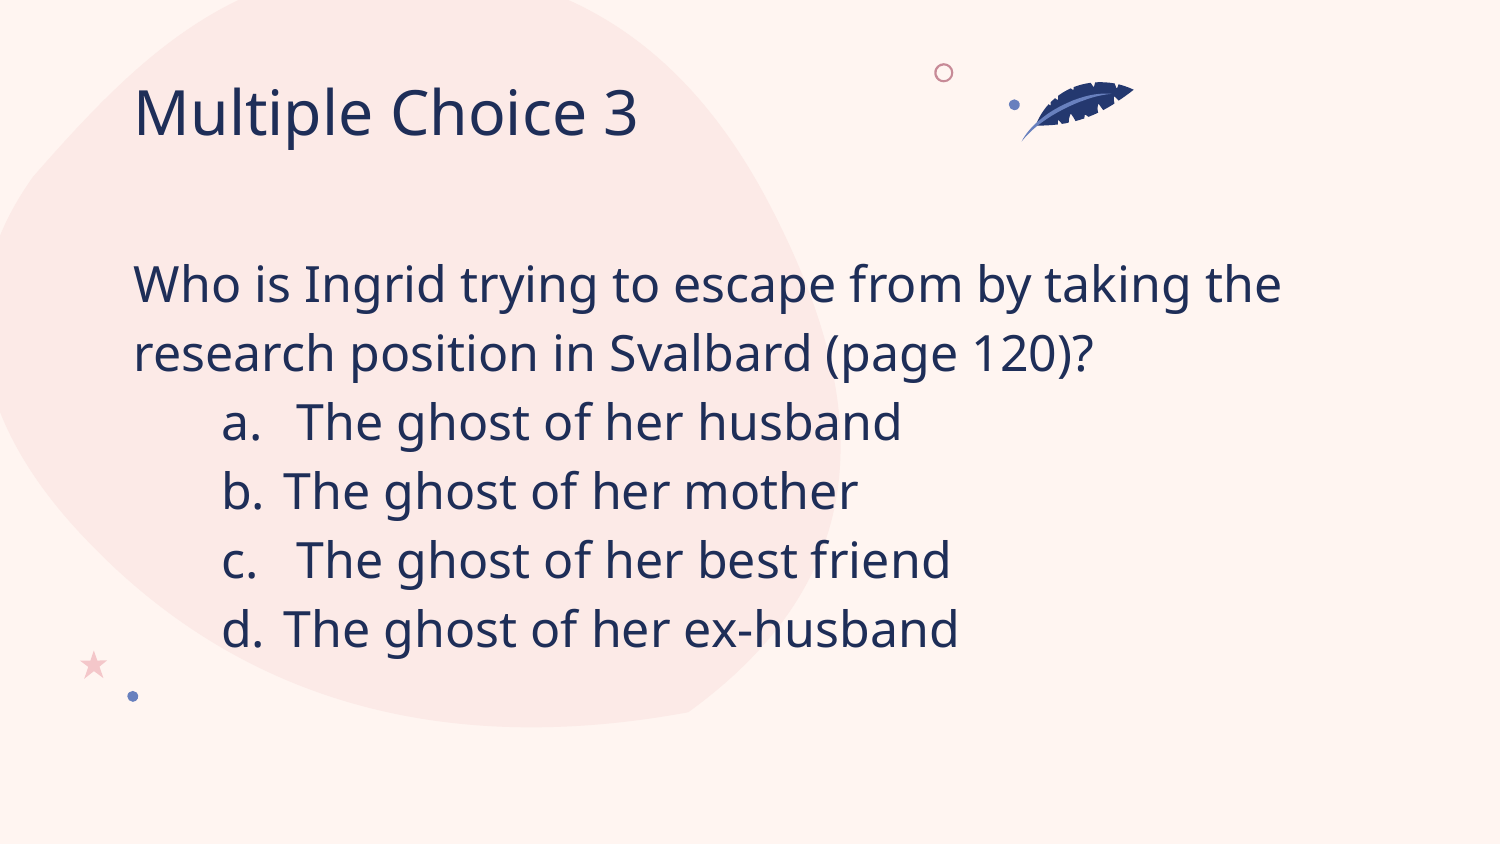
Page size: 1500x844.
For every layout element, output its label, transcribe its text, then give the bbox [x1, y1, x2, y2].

title Multiple Choice 3 [118, 57, 1382, 152]
list Who is Ingrid trying to escape from by taking the research position in Svalbard (page 120)? The ghost of her husband The ghost of her mother The ghost of her best friend The ghost of her ex-husband [118, 189, 1382, 750]
